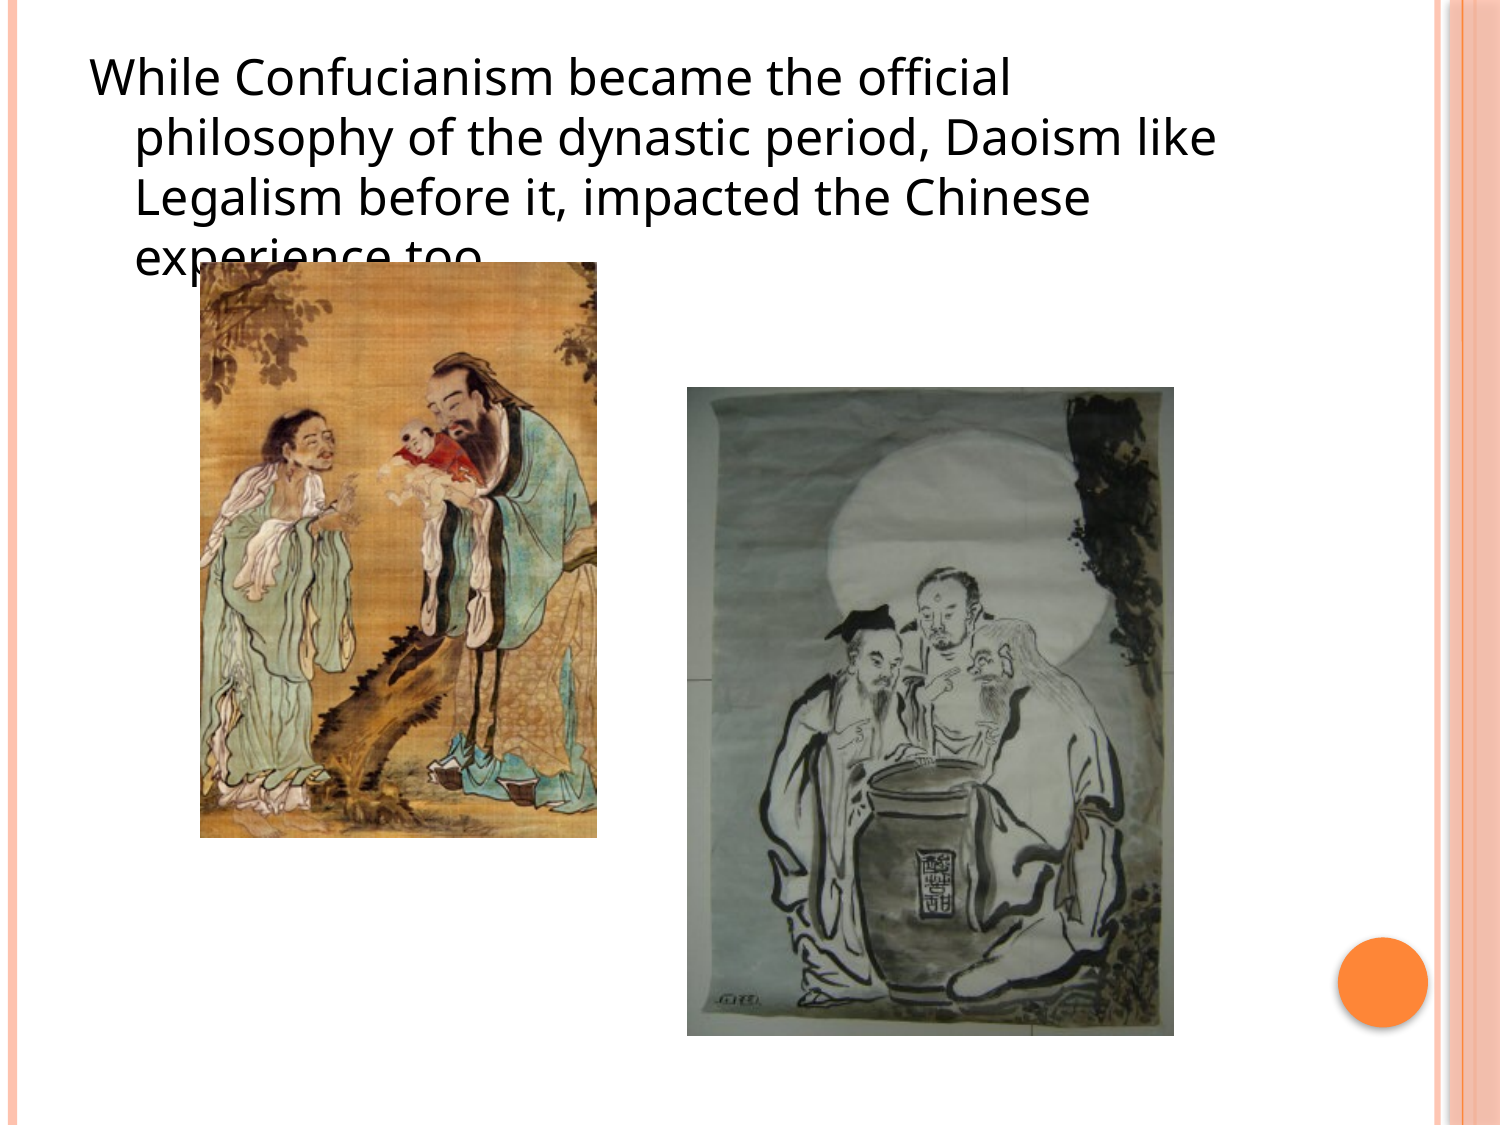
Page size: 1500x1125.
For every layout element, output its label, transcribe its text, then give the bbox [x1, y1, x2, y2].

picture [199, 261, 598, 838]
picture [686, 386, 1174, 1037]
list While Confucianism became the official philosophy of the dynastic period, Daoism like Legalism before it, impacted the Chinese experience too. [75, 37, 1300, 837]
